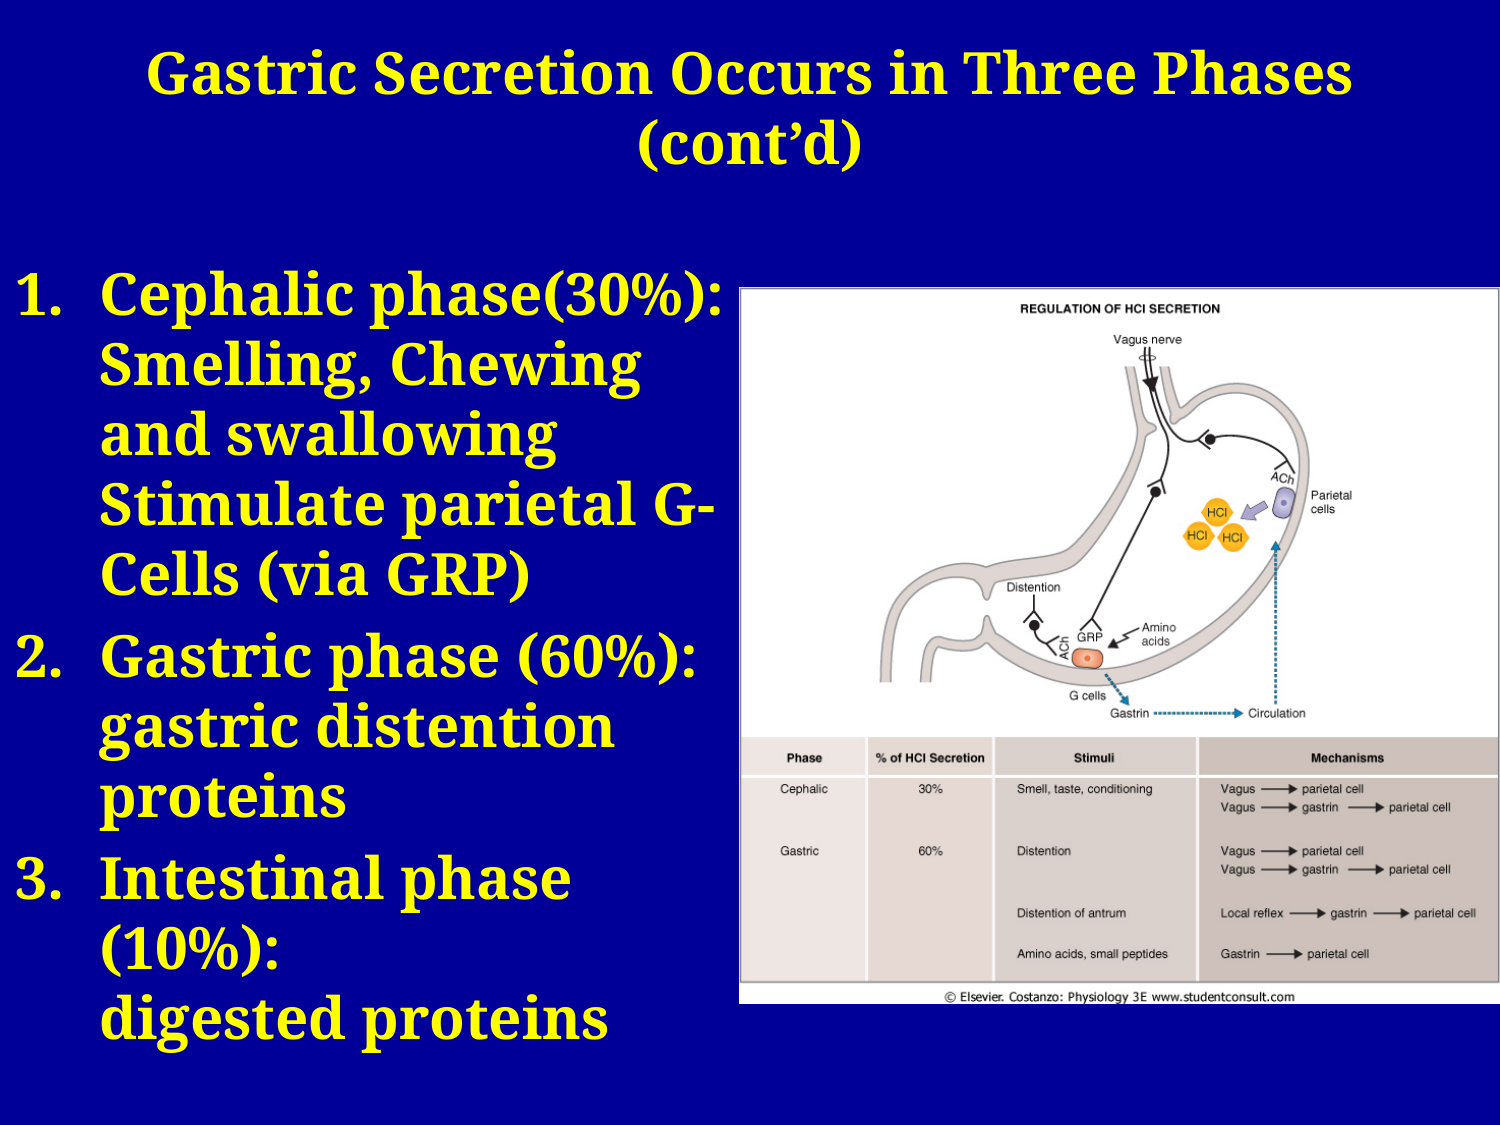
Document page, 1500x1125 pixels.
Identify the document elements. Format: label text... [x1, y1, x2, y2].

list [738, 287, 1500, 1004]
list Cephalic phase(30%): Smelling, Chewing and swallowing Stimulate parietal G-Cells (via GRP) Gastric phase (60%): gastric distention proteins Intestinal phase (10%): digested proteins [0, 249, 763, 926]
title Gastric Secretion Occurs in Three Phases (cont’d) [112, 12, 1388, 201]
